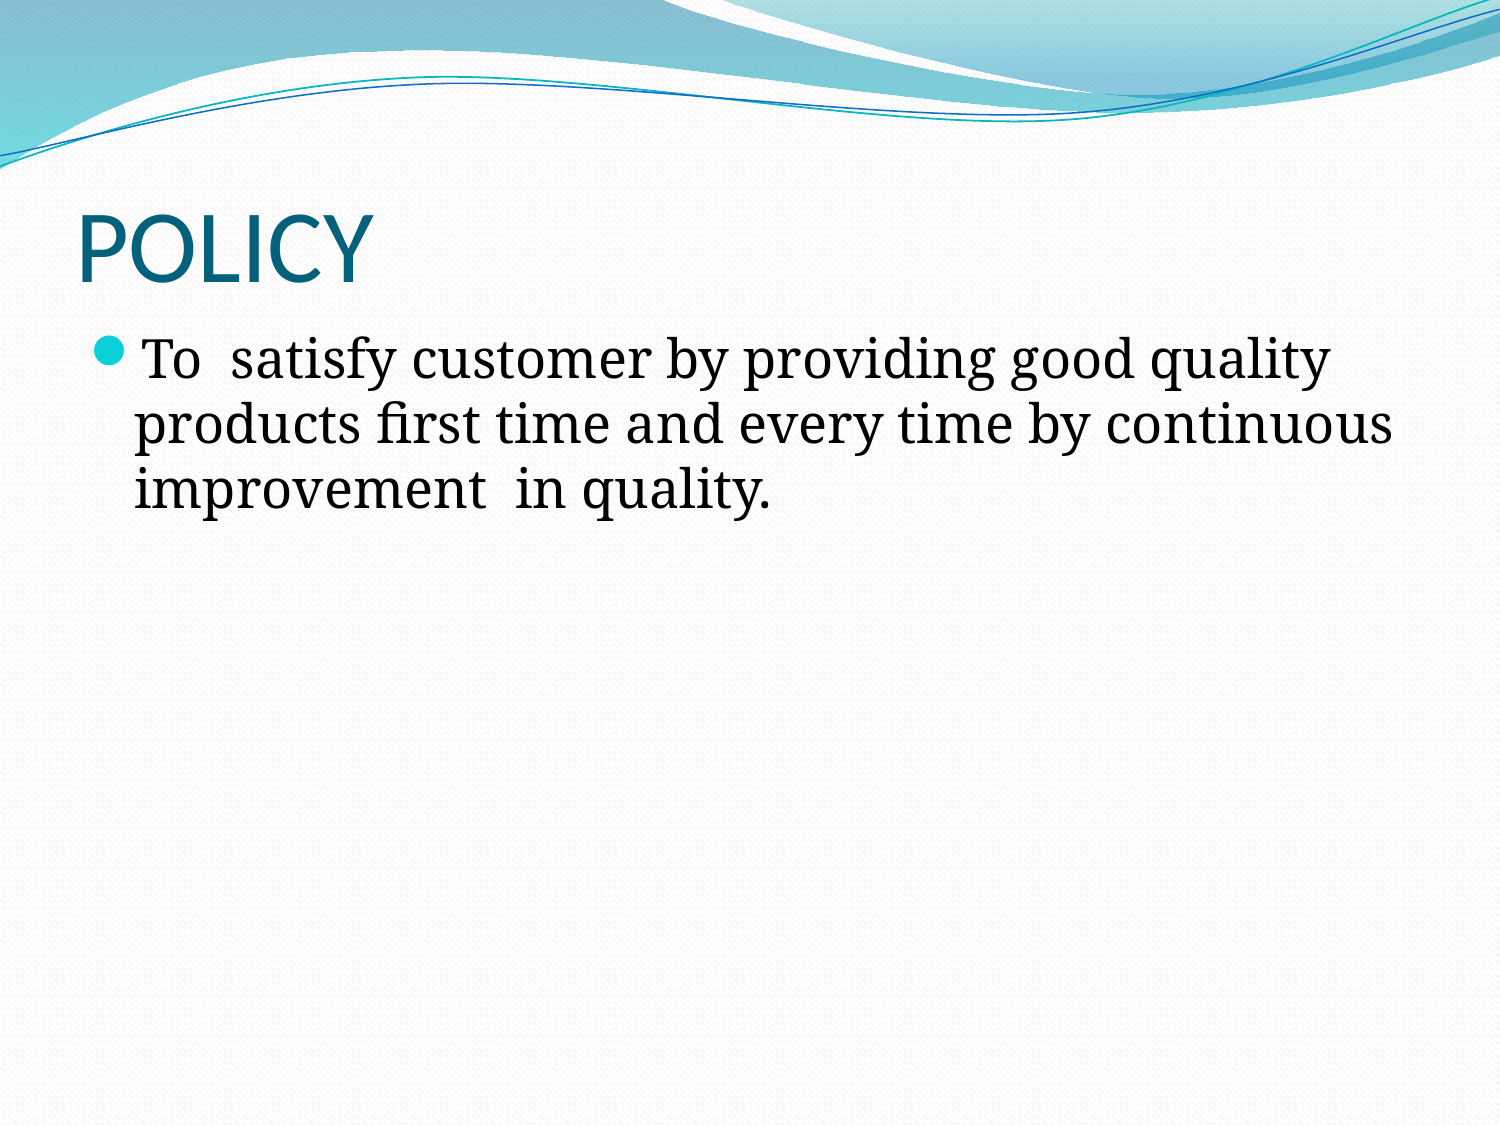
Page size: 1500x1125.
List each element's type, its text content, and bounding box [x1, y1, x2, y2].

list To satisfy customer by providing good quality products first time and every time by continuous improvement in quality. [75, 317, 1425, 1038]
title POLICY [75, 115, 1425, 303]
